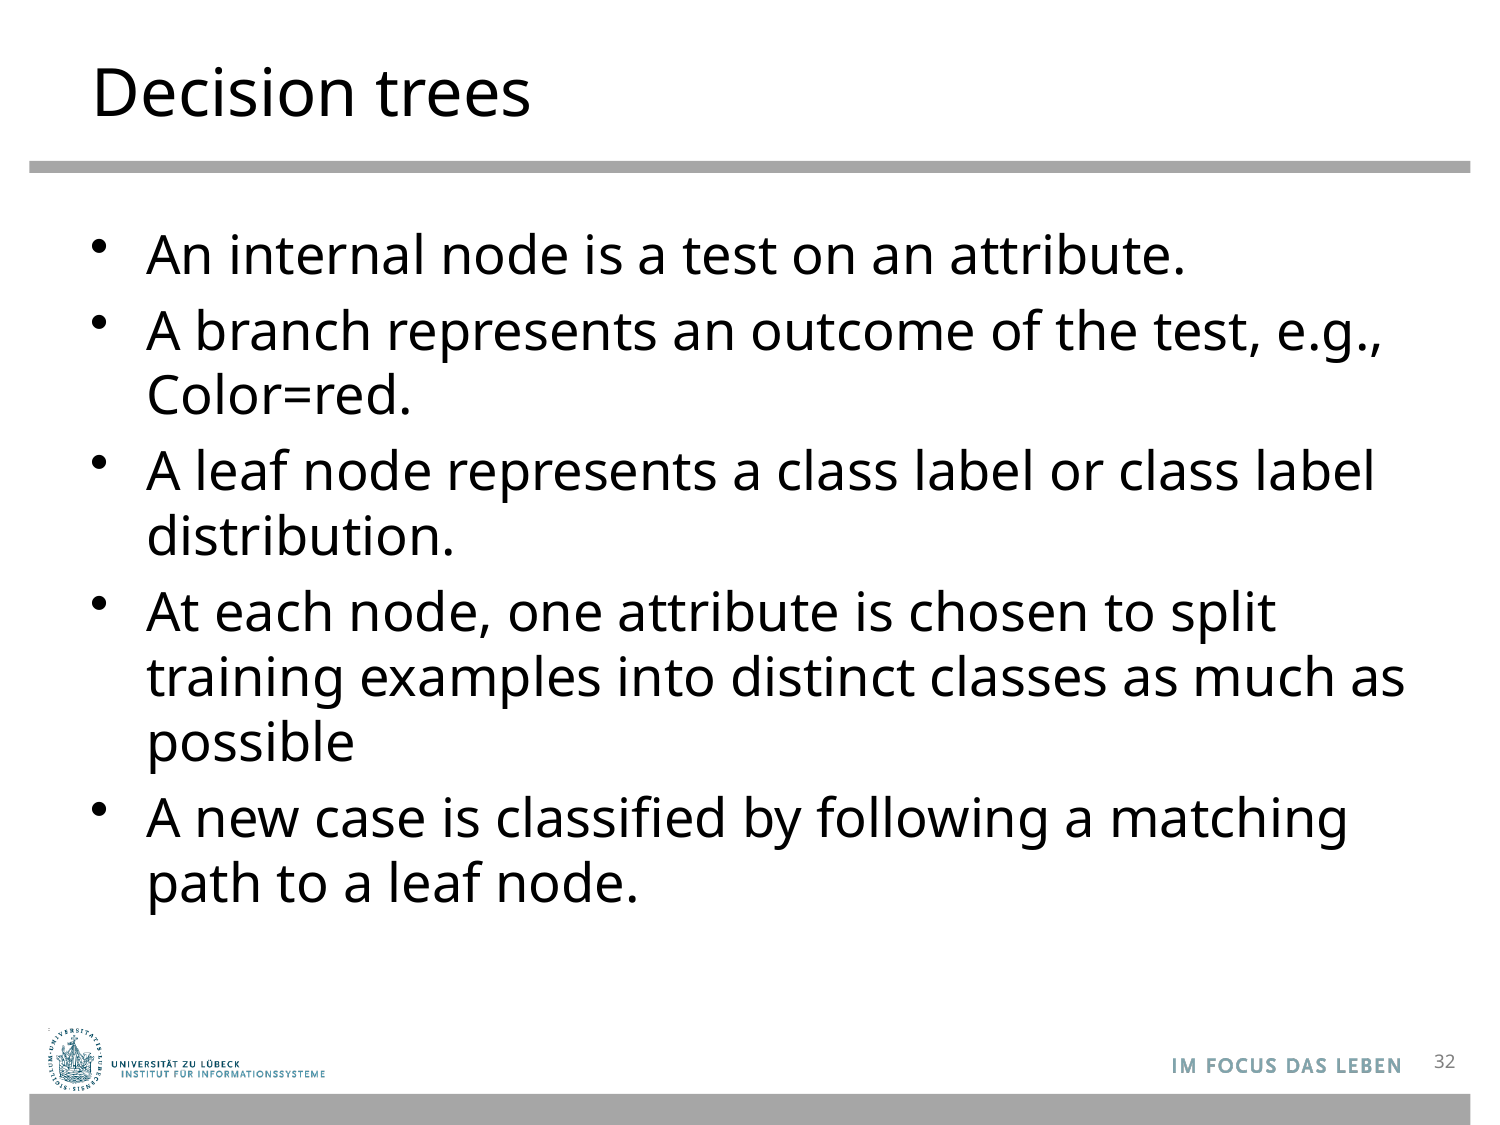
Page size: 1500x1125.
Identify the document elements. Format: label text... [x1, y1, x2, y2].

list An internal node is a test on an attribute. A branch represents an outcome of the test, e.g., Color=red. A leaf node represents a class label or class label distribution. At each node, one attribute is chosen to split training examples into distinct classes as much as possible A new case is classified by following a matching path to a leaf node. [75, 212, 1438, 950]
slide_number 32 [1305, 1050, 1471, 1083]
picture [1173, 1058, 1305, 1073]
title Decision trees [76, 42, 1427, 126]
